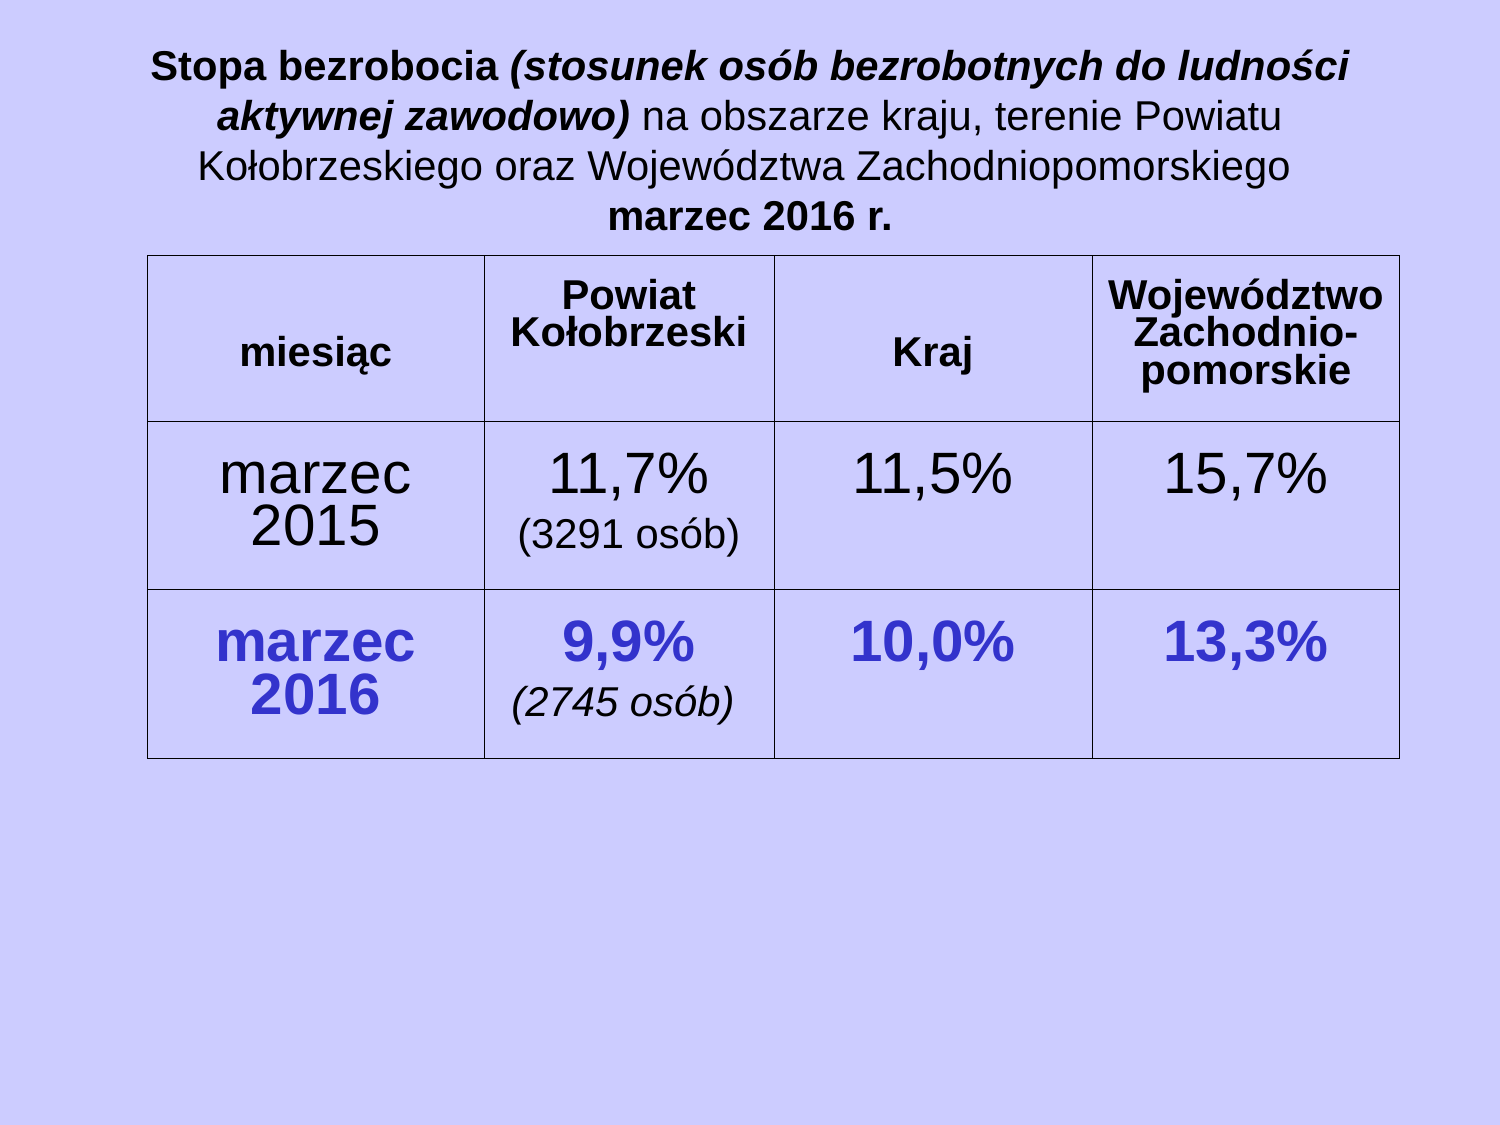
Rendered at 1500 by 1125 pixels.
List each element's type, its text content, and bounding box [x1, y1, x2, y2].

title Stopa bezrobocia (stosunek osób bezrobotnych do ludności aktywnej zawodowo) na obszarze kraju, terenie Powiatu Kołobrzeskiego oraz Województwa Zachodniopomorskiego marzec 2016 r. [74, 44, 1426, 233]
table_cell 11,5% [775, 422, 1092, 589]
list [74, 262, 738, 1006]
table_cell 10,0% [775, 590, 1092, 758]
table_cell marzec 2015 [148, 422, 484, 589]
table_cell 9,9% (2745 osób) [485, 590, 774, 758]
table_cell 15,7% [1093, 422, 1399, 589]
table_header Województwo Zachodnio-pomorskie [1093, 256, 1399, 421]
table_cell marzec 2016 [148, 590, 484, 758]
table_cell 11,7% (3291 osób) [485, 422, 774, 589]
table_cell 13,3% [1093, 590, 1399, 758]
table_header miesiąc [148, 256, 484, 421]
table_header Powiat Kołobrzeski [485, 256, 774, 421]
table_header Kraj [775, 256, 1092, 421]
